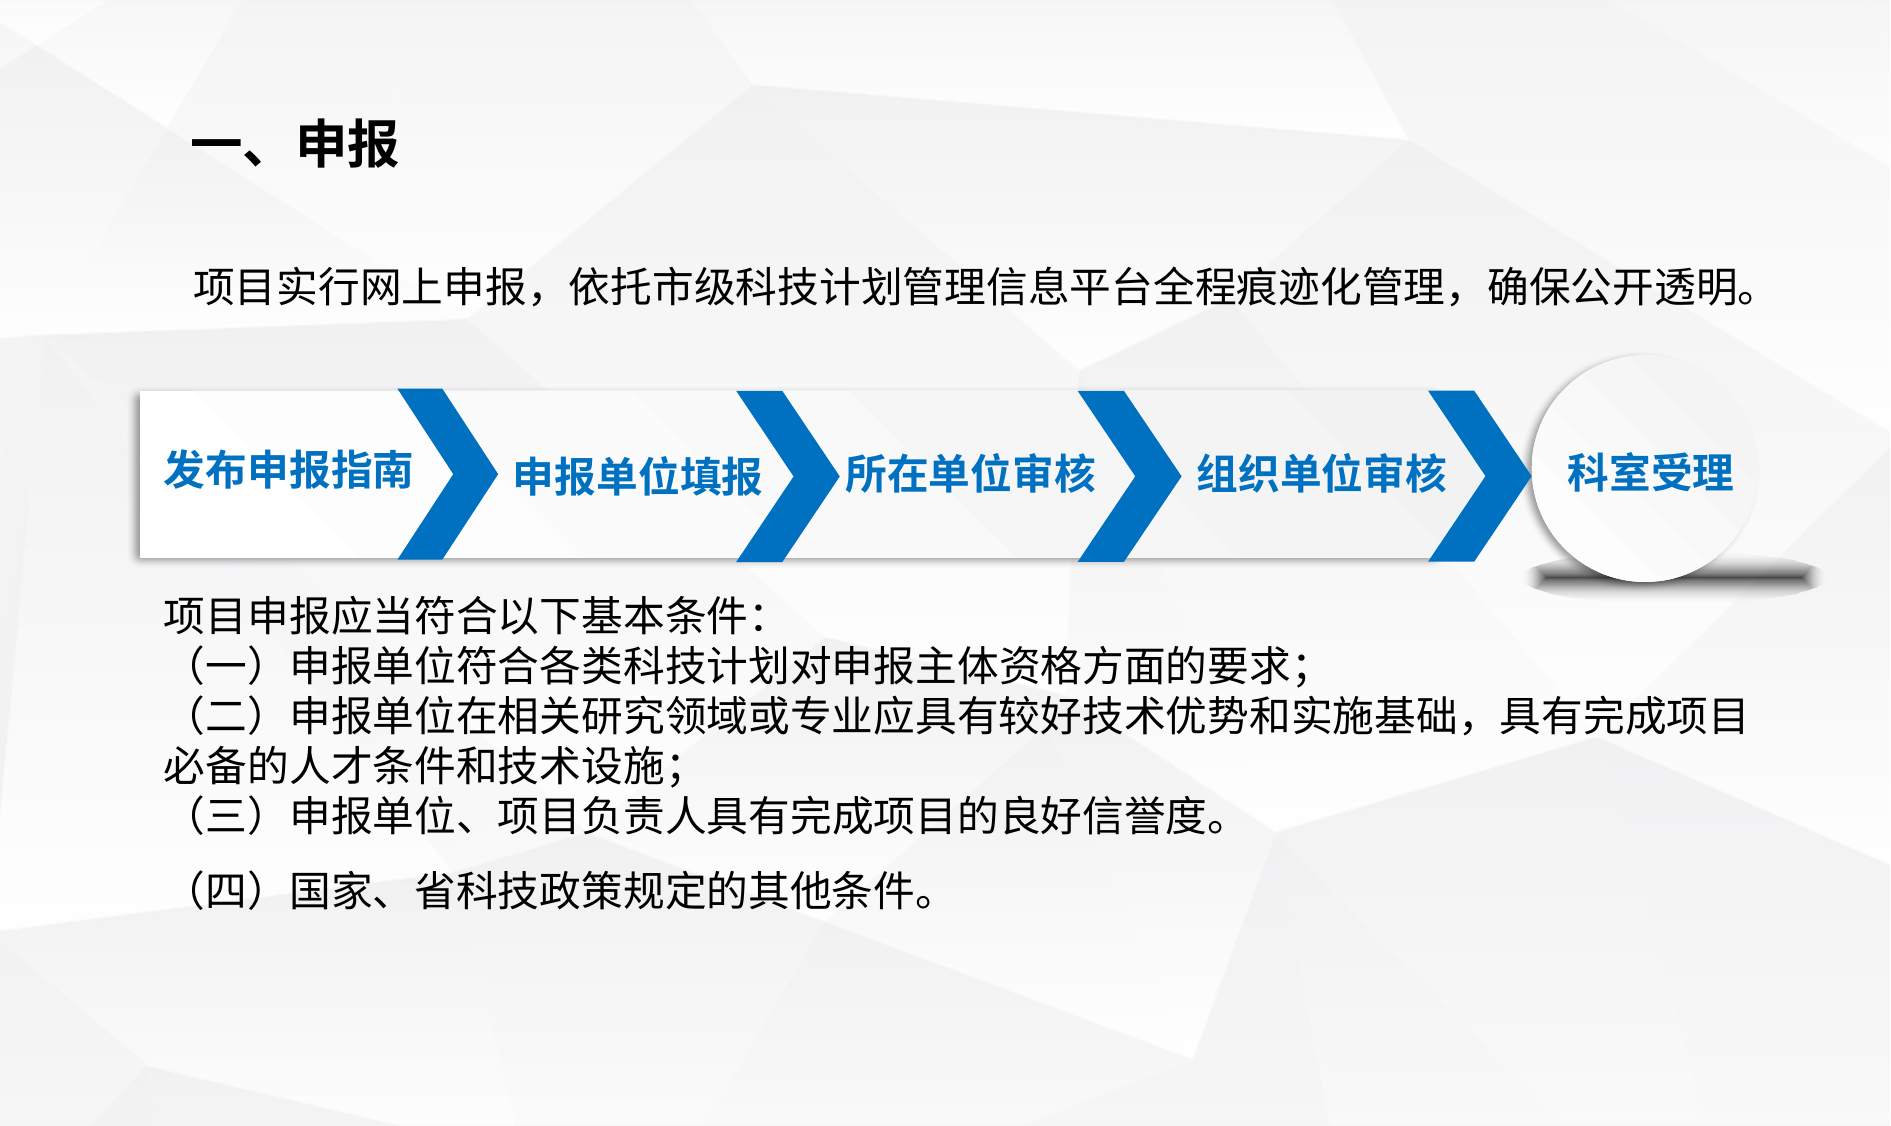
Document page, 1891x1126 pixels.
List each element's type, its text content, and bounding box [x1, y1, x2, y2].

picture [0, 0, 1891, 1126]
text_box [139, 355, 1828, 604]
text_box 项目申报应当符合以下基本条件： （一）申报单位符合各类科技计划对申报主体资格方面的要求； （二）申报单位在相关研究领域或专业应具有较好技术优势和实施基础，具有完成项目必备的人才条件和技术设施； （三）申报单位、项目负责人具有完成项目的良好信誉度。 （四）国家、省科技政策规定的其他条件。 [149, 615, 1769, 922]
text_box 一、申报 [175, 104, 416, 182]
text_box 项目实行网上申报，依托市级科技计划管理信息平台全程痕迹化管理，确保公开透明。 [178, 253, 1795, 319]
